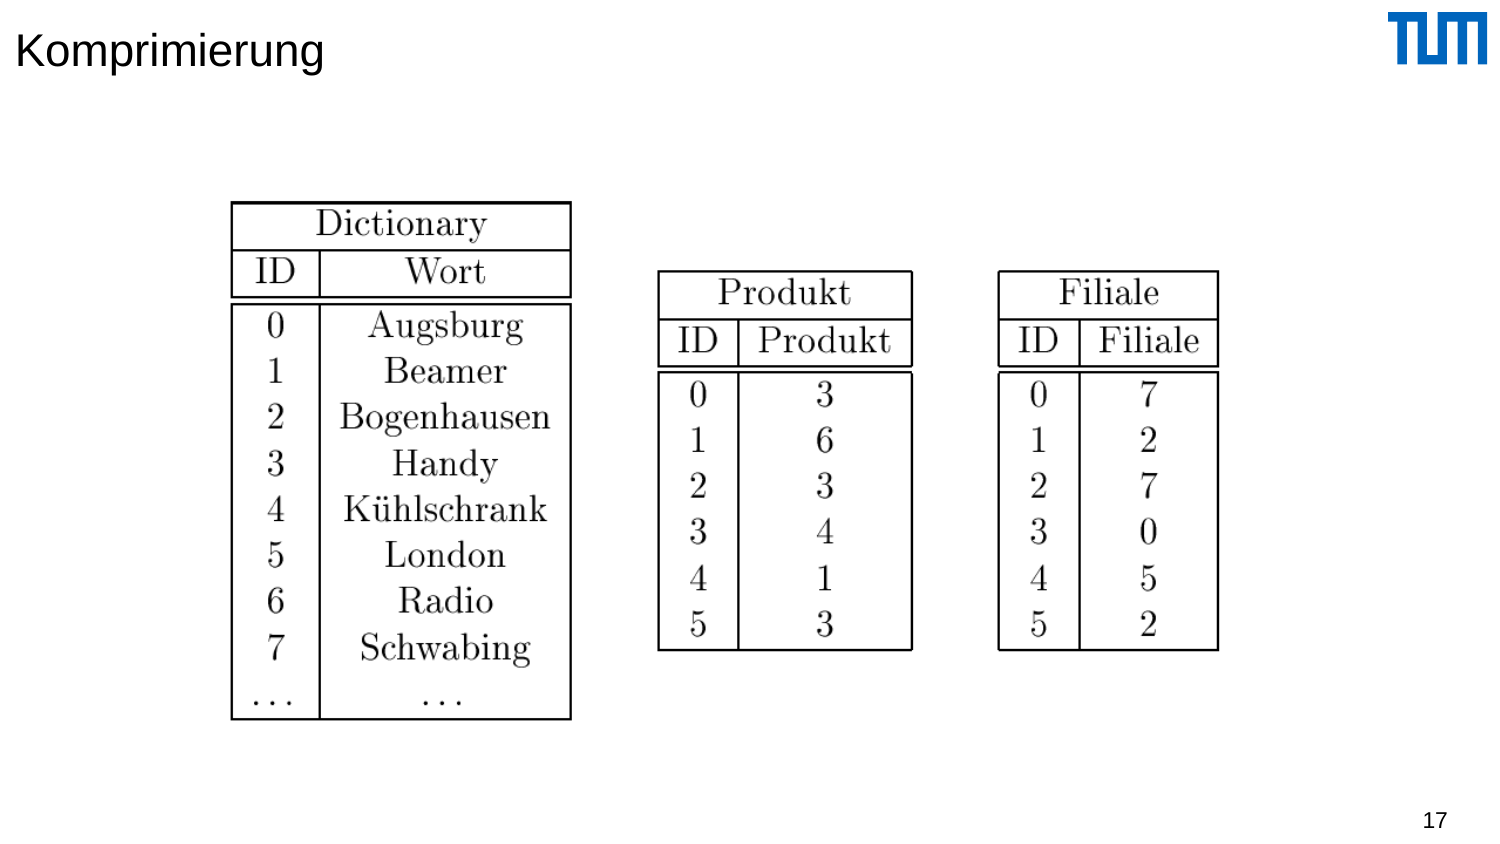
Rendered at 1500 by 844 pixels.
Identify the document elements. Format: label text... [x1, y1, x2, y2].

picture [187, 184, 1287, 756]
title Komprimierung [0, 0, 1500, 141]
slide_number 17 [1111, 796, 1448, 842]
